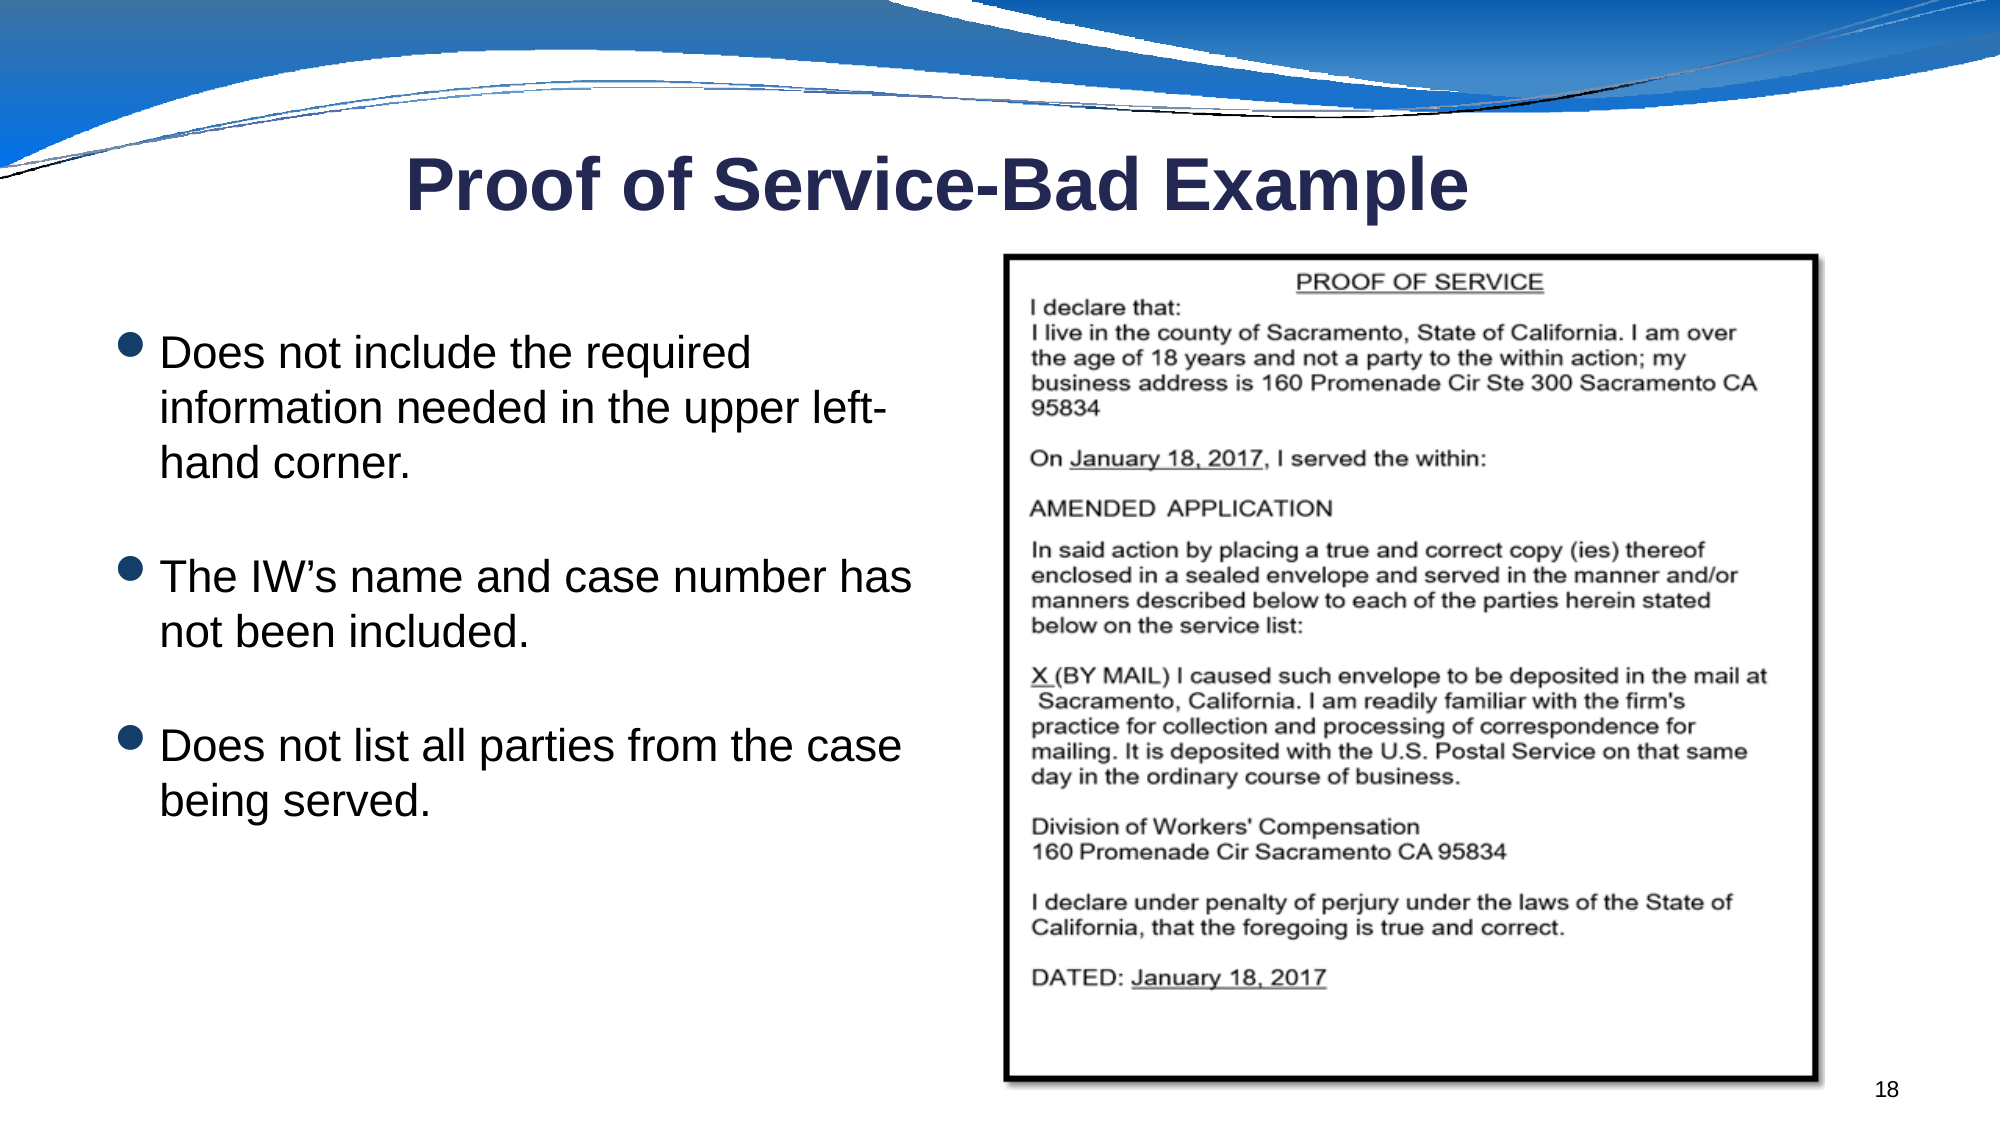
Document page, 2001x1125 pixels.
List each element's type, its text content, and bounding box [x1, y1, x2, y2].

picture [999, 251, 1826, 1090]
text_box Does not include the required information needed in the upper left-hand corner. The IW’s name and case number has not been included. Does not list all parties from the case being served. [112, 307, 932, 826]
title Proof of Service-Bad Example [402, 133, 1597, 324]
picture [0, 0, 2000, 179]
slide_number 18 [1868, 1074, 1909, 1125]
